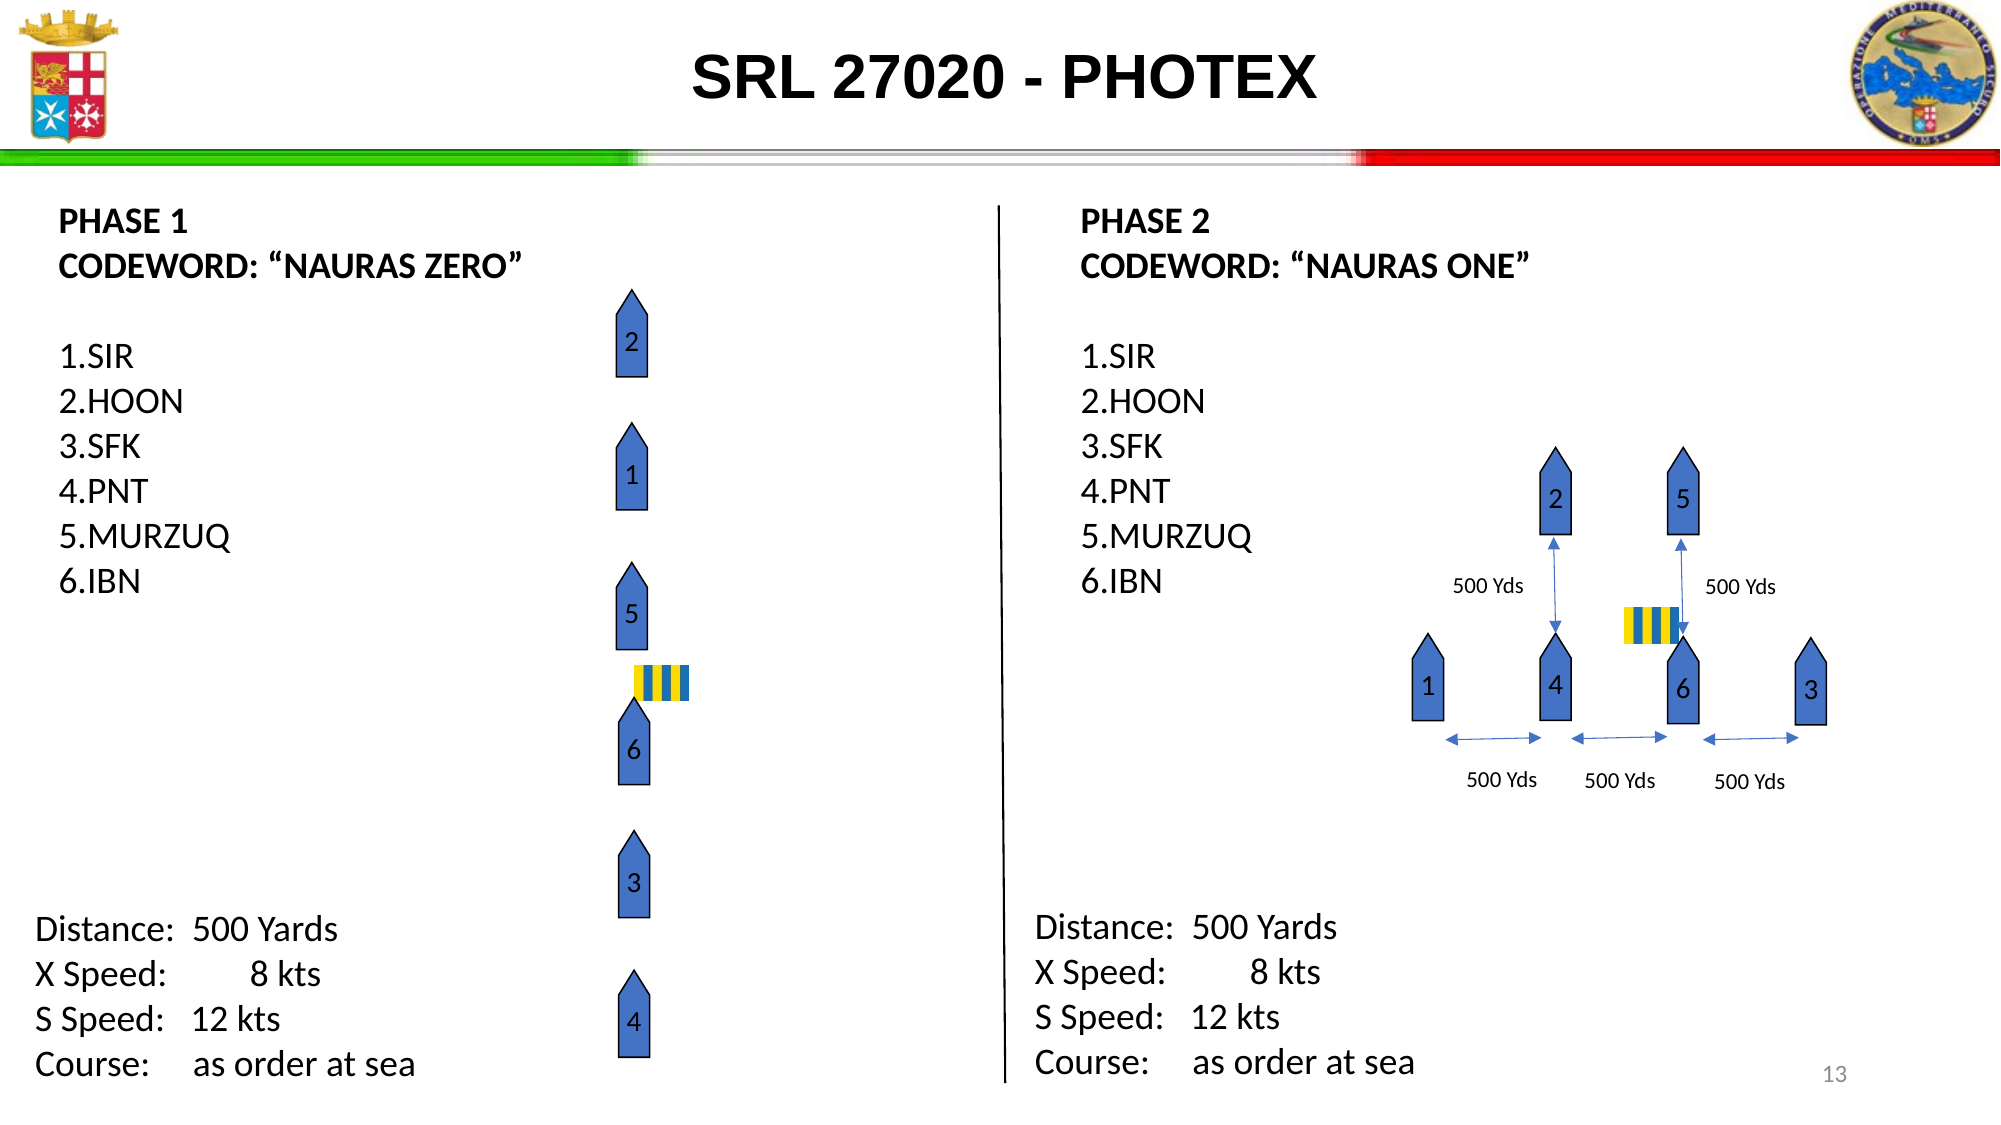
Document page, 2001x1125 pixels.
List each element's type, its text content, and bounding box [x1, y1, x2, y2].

text_box 500 Yds [1690, 564, 1792, 607]
text_box Distance: 500 Yards X Speed: 8 kts S Speed: 12 kts Course: as order at sea [1020, 849, 1667, 1116]
text_box 500 Yds [1451, 757, 1553, 800]
text_box PHASE 1 CODEWORD: “NAURAS ZERO” SIR HOON SFK PNT MURZUQ IBN [43, 188, 691, 937]
text_box 1 [1412, 633, 1444, 721]
text_box 3 [621, 830, 647, 851]
slide_number 13 [1667, 1042, 1863, 1103]
text_box 500 Yds [1569, 758, 1671, 801]
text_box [998, 205, 1006, 1084]
text_box 2 [616, 289, 648, 377]
text_box 500 Yds [1437, 562, 1539, 606]
text_box 5 [616, 562, 648, 650]
text_box 6 [1667, 636, 1699, 724]
text_box 6 [618, 697, 650, 785]
picture [1844, 0, 2000, 147]
text_box Distance: 500 Yards X Speed: 8 kts S Speed: 12 kts Course: as order at sea [20, 851, 668, 1118]
text_box 2 [1540, 447, 1572, 535]
text_box 5 [1667, 447, 1699, 535]
text_box 500 Yds [1699, 759, 1801, 802]
text_box PHASE 2 CODEWORD: “NAURAS ONE” SIR HOON SFK PNT MURZUQ IBN [1065, 188, 1713, 579]
text_box 3 [1795, 637, 1827, 725]
picture [0, 149, 2000, 166]
text_box 4 [1540, 633, 1572, 721]
picture [1624, 607, 1679, 644]
picture [0, 7, 136, 144]
text_box SRL 27020 - PHOTEX [150, 28, 1844, 119]
text_box 1 [616, 422, 648, 510]
picture [634, 665, 689, 701]
